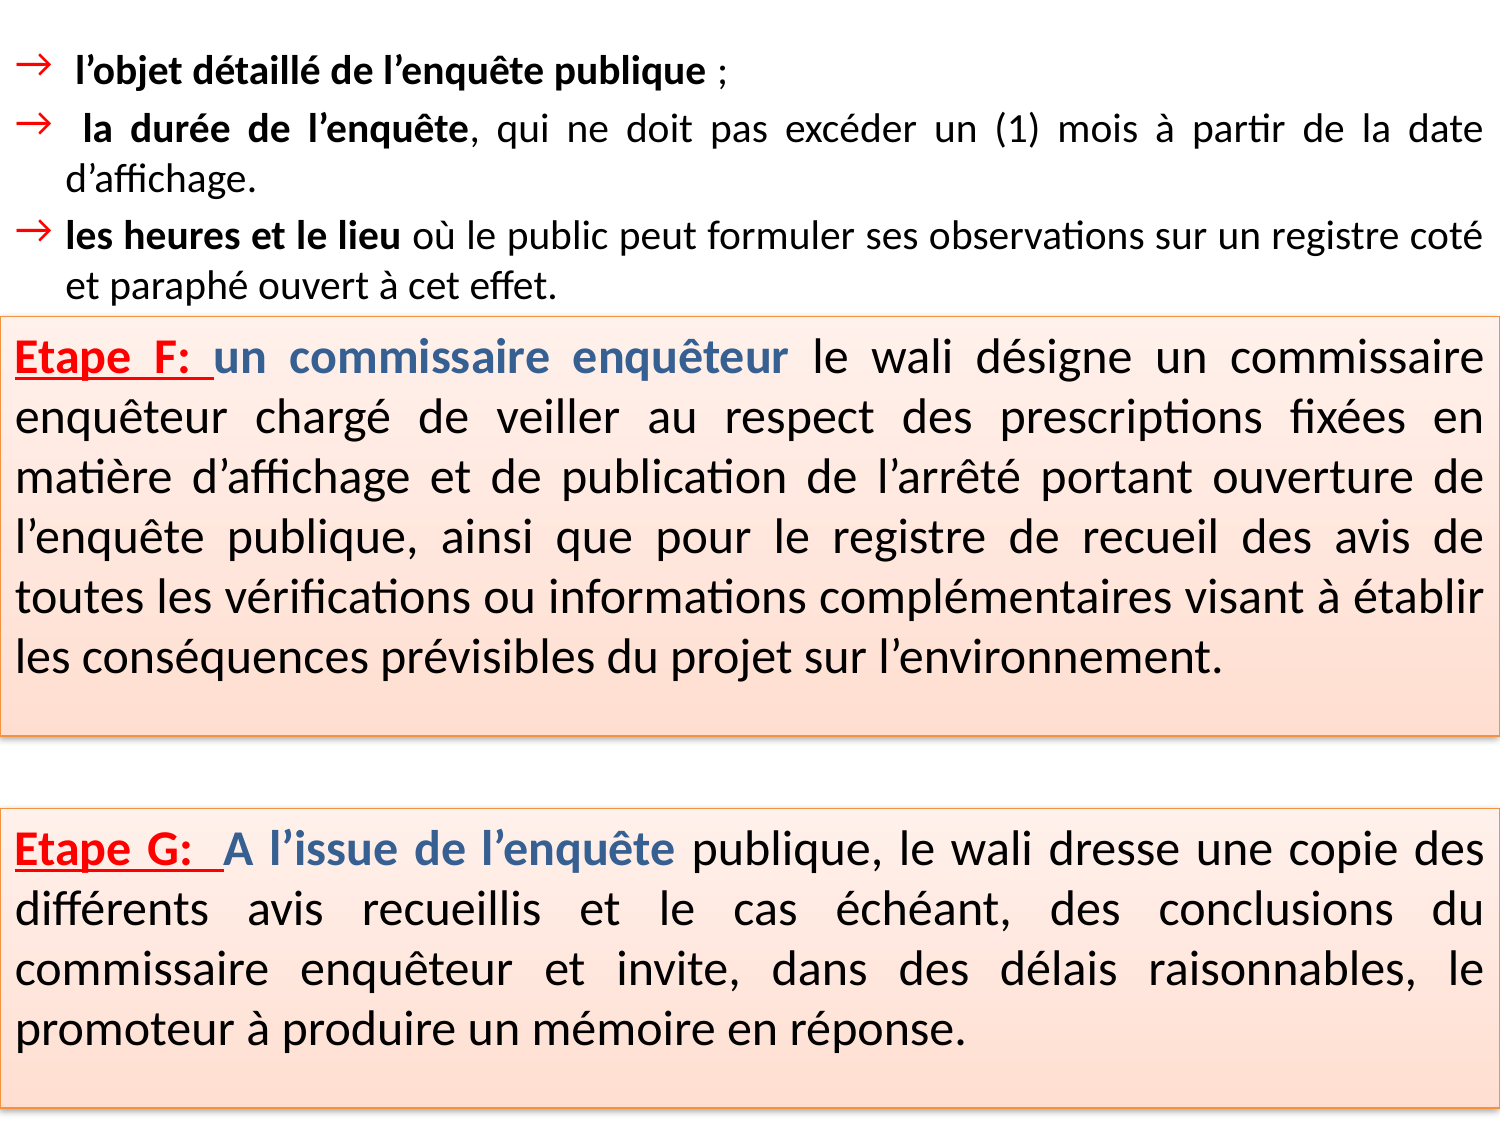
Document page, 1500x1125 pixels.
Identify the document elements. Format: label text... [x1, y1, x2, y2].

list l’objet détaillé de l’enquête publique ; la durée de l’enquête, qui ne doit pas excéder un (1) mois à partir de la date d’affichage. les heures et le lieu où le public peut formuler ses observations sur un registre coté et paraphé ouvert à cet effet. [0, 35, 1500, 315]
text_box Etape F: un commissaire enquêteur le wali désigne un commissaire enquêteur chargé de veiller au respect des prescriptions fixées en matière d’affichage et de publication de l’arrêté portant ouverture de l’enquête publique, ainsi que pour le registre de recueil des avis de toutes les vérifications ou informations complémentaires visant à établir les conséquences prévisibles du projet sur l’environnement. [0, 316, 1500, 737]
text_box Etape G: A l’issue de l’enquête publique, le wali dresse une copie des différents avis recueillis et le cas échéant, des conclusions du commissaire enquêteur et invite, dans des délais raisonnables, le promoteur à produire un mémoire en réponse. [0, 808, 1500, 1109]
